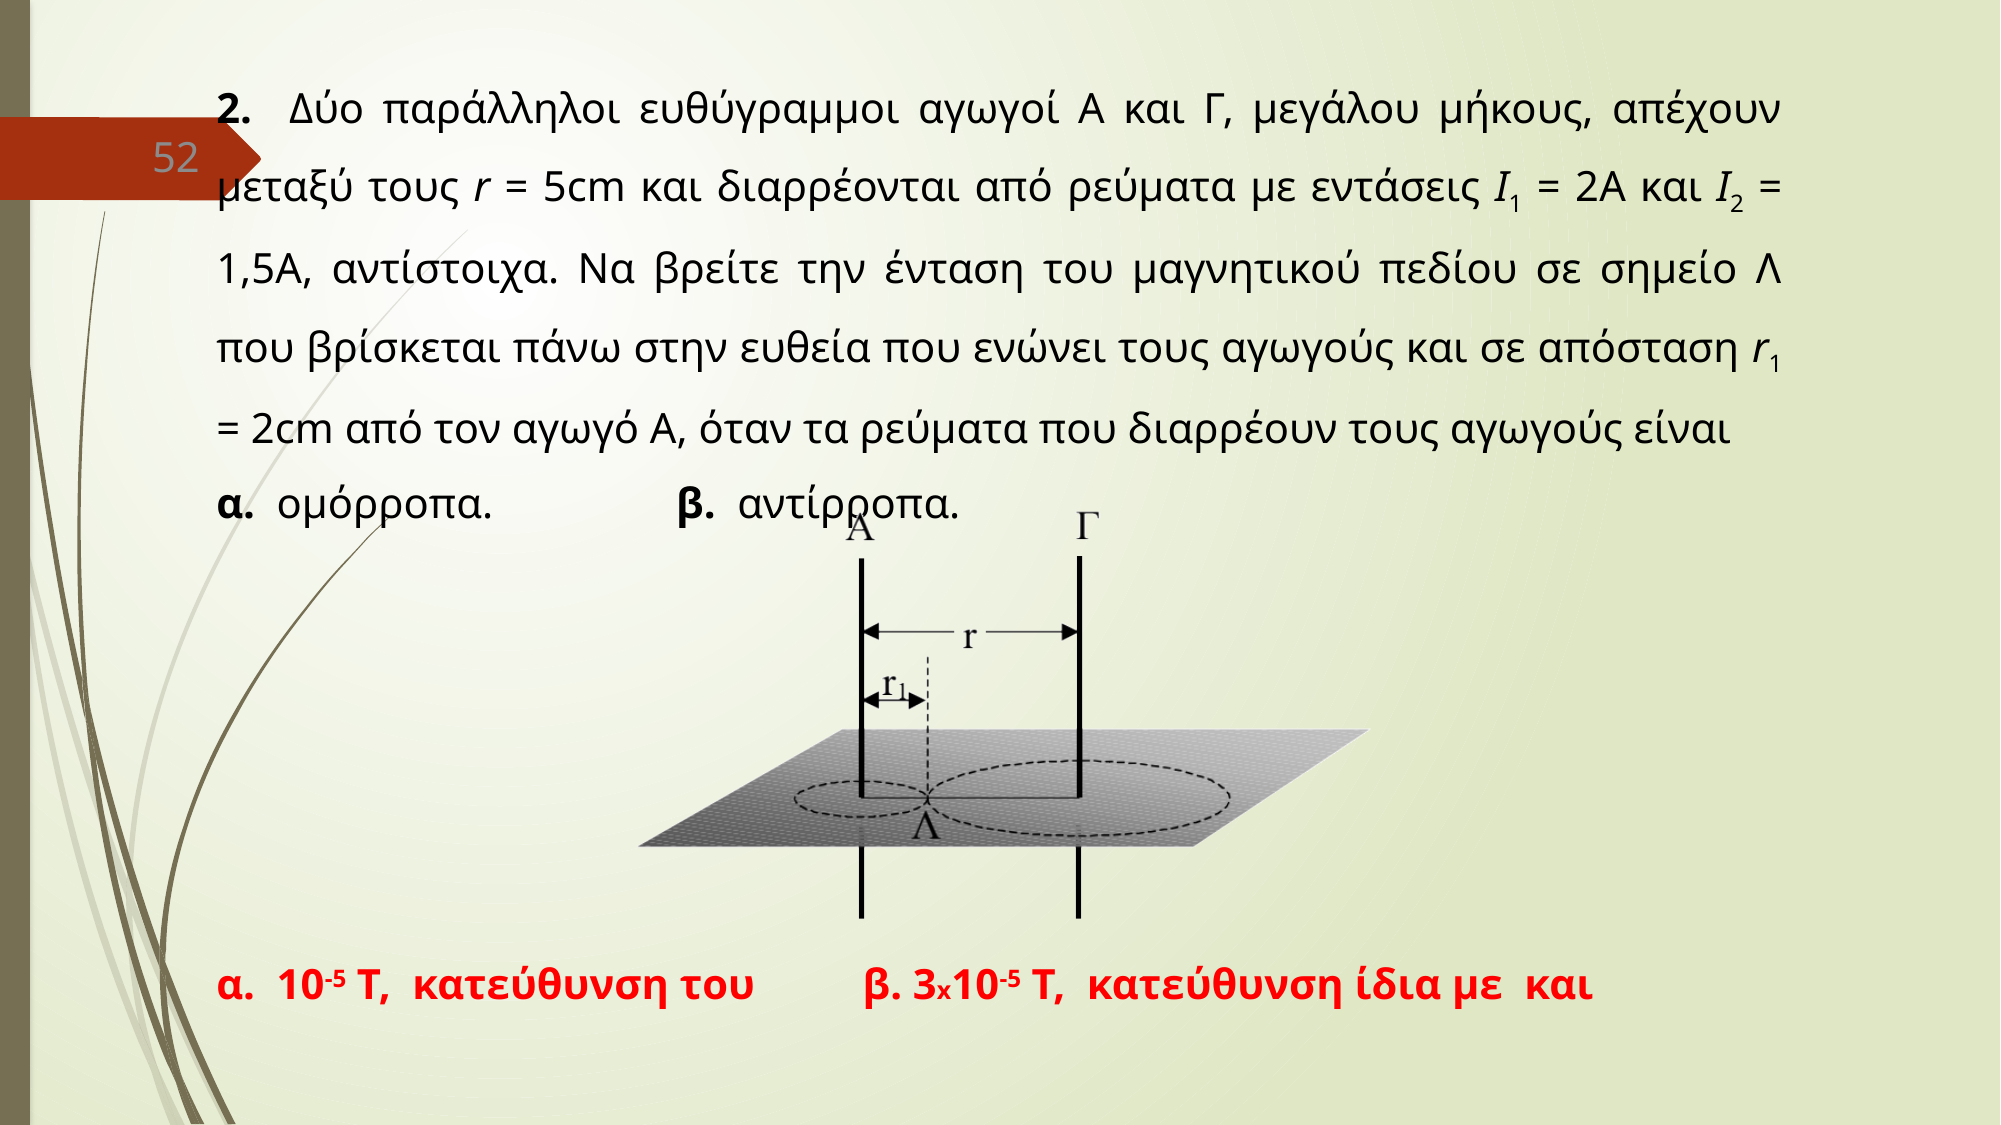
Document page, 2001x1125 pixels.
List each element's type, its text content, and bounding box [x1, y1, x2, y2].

slide_number 52 [87, 129, 197, 190]
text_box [201, 49, 1798, 920]
